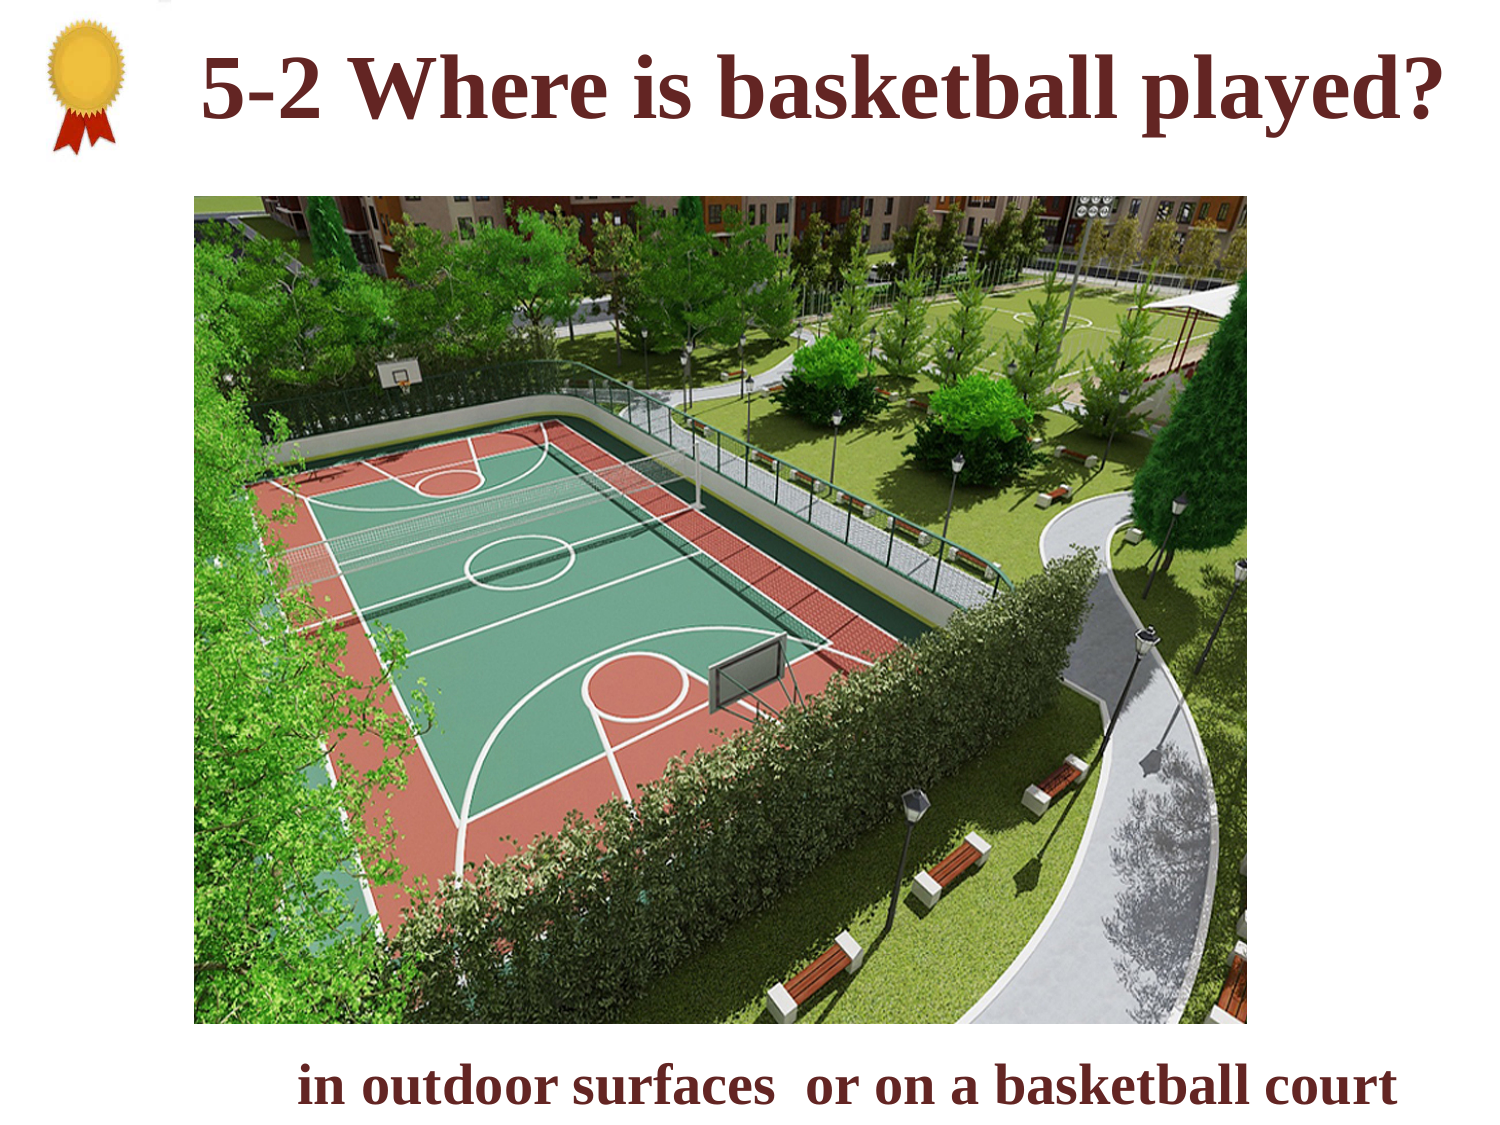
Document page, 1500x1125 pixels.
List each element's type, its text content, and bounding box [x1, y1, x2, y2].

text_box in outdoor surfaces or on a basketball court [283, 1039, 1413, 1124]
title 5-2 Where is basketball played? [150, 42, 1500, 231]
picture [0, 0, 172, 173]
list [194, 195, 1247, 1024]
